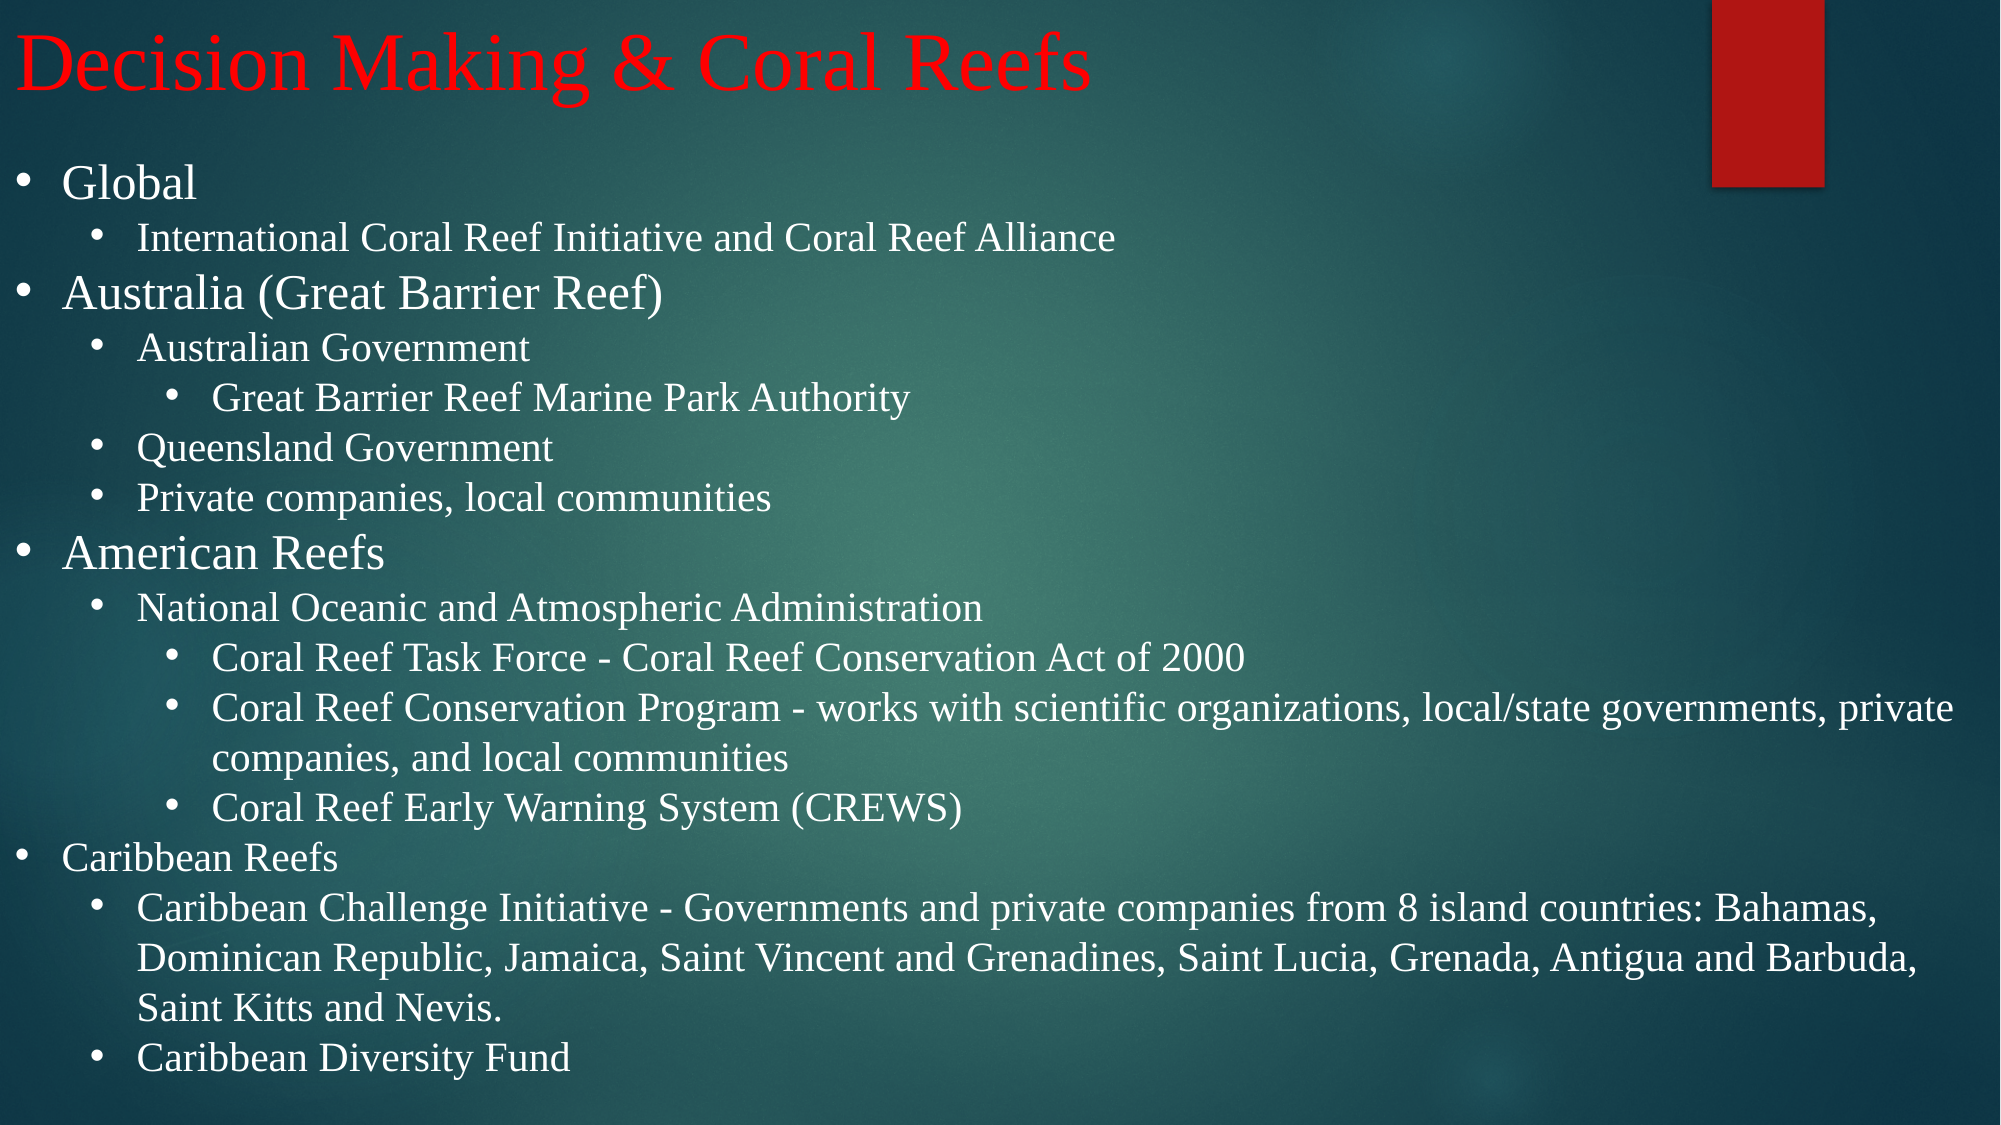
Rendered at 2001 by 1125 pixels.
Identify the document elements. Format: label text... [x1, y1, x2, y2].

title Decision Making & Coral Reefs [0, 0, 1710, 142]
text_box Global International Coral Reef Initiative and Coral Reef Alliance Australia (Great Barrier Reef) Australian Government Great Barrier Reef Marine Park Authority Queensland Government Private companies, local communities American Reefs National Oceanic and Atmospheric Administration Coral Reef Task Force - Coral Reef Conservation Act of 2000 Coral Reef Conservation Program - works with scientific organizations, local/state governments, private companies, and local communities Coral Reef Early Warning System (CREWS) Caribbean Reefs Caribbean Challenge Initiative - Governments and private companies from 8 island countries: Bahamas, Dominican Republic, Jamaica, Saint Vincent and Grenadines, Saint Lucia, Grenada, Antigua and Barbuda, Saint Kitts and Nevis. Caribbean Diversity Fund [0, 142, 2000, 1125]
